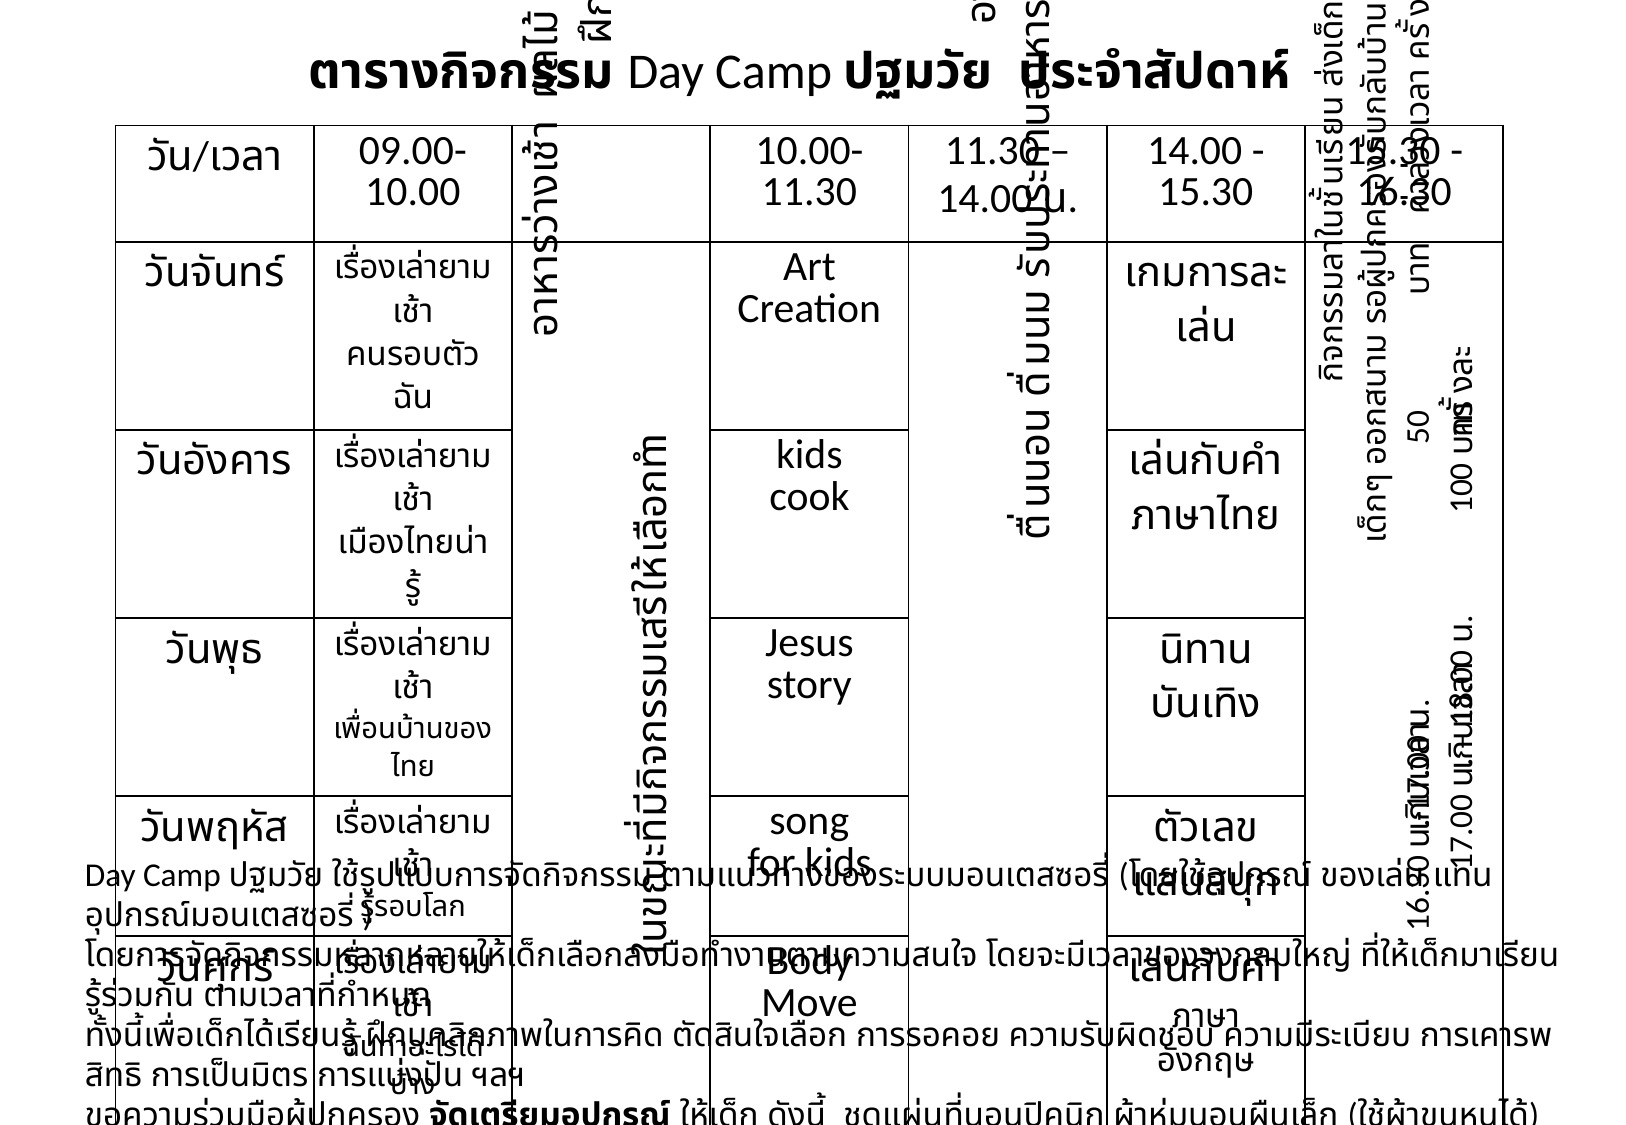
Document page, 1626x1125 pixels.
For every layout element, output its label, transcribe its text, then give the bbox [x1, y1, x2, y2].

table_header [513, 126, 709, 241]
table_cell ตัวเลขแสนสนุก [1108, 797, 1304, 845]
table_cell อาหารกลางวัน และพักผ่อน ตื่นนอน ดื่มนม รับประทานอาหารว่างบ่าย [909, 243, 1106, 845]
table_header 09.00-10.00 [315, 126, 511, 241]
table_header 14.00 -15.30 [1108, 126, 1304, 241]
table_cell เกมการละเล่น [1108, 243, 1304, 429]
table_cell กิจกรรมลาในชั้นเรียน ส่งเด็กกลับบ้าน เด็กๆ ออกสนาม รอผู้ปกครองรับกลับบ้าน เกินเวลา 16.30 น.-17.00 น. ค่าล่วงเวลา ครั้งละ 50 บาท เกินเวลา 17.00 น. – 18.00 น. ครั้งละ 100 บาท [1306, 243, 1502, 845]
table_header 10.00-11.30 [711, 126, 908, 241]
table_cell song for kids [711, 797, 908, 845]
table_cell นิทานบันเทิง [1108, 619, 1304, 795]
text_box ตารางกิจกรรม Day Camp ปฐมวัย ประจำสัปดาห์ [223, 30, 1376, 106]
table_header วัน/เวลา [116, 126, 313, 241]
table_cell Art Creation [711, 243, 908, 429]
table_cell อาหารว่างเช้า ผลไม้ และนมโรงเรียน ฝึกเด็กมานั่งรับประทานเอง ในขณะที่มีกิจกรรมเสรีให้เลือกทำ [513, 243, 709, 845]
table_cell เรื่องเล่ายามเช้า คนรอบตัวฉัน [315, 243, 511, 429]
table_cell เรื่องเล่ายามเช้า เมืองไทยน่ารู้ [315, 431, 511, 617]
table_cell วันจันทร์ [116, 243, 313, 429]
table_cell เล่นกับคำ ภาษาไทย [1108, 431, 1304, 617]
table_cell วันพฤหัส [116, 797, 313, 845]
table_cell Jesus story [711, 619, 908, 795]
table_header 15.30 -16.30 [1306, 126, 1502, 241]
table_cell วันอังคาร [116, 431, 313, 617]
table_header 11.30 – 14.00 น. [909, 126, 1106, 241]
table_cell kids cook [711, 431, 908, 617]
table_cell วันพุธ [116, 619, 313, 795]
text_box Day Camp ปฐมวัย ใช้รูปแบบการจัดกิจกรรม ตามแนวทางของระบบมอนเตสซอรี่ (โดยใช้อุปกรณ์ ของเล่น แทนอุปกรณ์มอนเตสซอรี่ ) โดยการจัดกิจกรรมหลากหลายให้เด็กเลือกลงมือทำงานตามความสนใจ โดยจะมีเวลาของวงกลมใหญ่ ที่ให้เด็กมาเรียนรู้ร่วมกัน ตามเวลาที่กำหนด ทั้งนี้เพื่อเด็กได้เรียนรู้ ฝึกบุคลิกภาพในการคิด ตัดสินใจเลือก การรอคอย ความรับผิดชอบ ความมีระเบียบ การเคารพสิทธิ การเป็นมิตร การแบ่งปัน ฯลฯ ขอความร่วมมือผู้ปกครอง จัดเตรียมอุปกรณ์ ให้เด็ก ดังนี้ ชุดแผ่นที่นอนปิคนิก ผ้าห่มนอนผืนเล็ก (ใช้ผ้าขนหนูได้) ผ้าเช็ดหน้า เสื้อผ้าที่สวมใส่สบาย เด็กๆ ถอดง่ายเมื่อต้องเข้าห้องน้ำ สวมถุงเท้าให้เด็กแบบมีพื้นกันลื่น [70, 845, 1581, 1125]
table_cell เรื่องเล่ายามเช้า รู้รอบโลก [315, 797, 511, 845]
table_cell เรื่องเล่ายามเช้า เพื่อนบ้านของไทย [315, 619, 511, 795]
